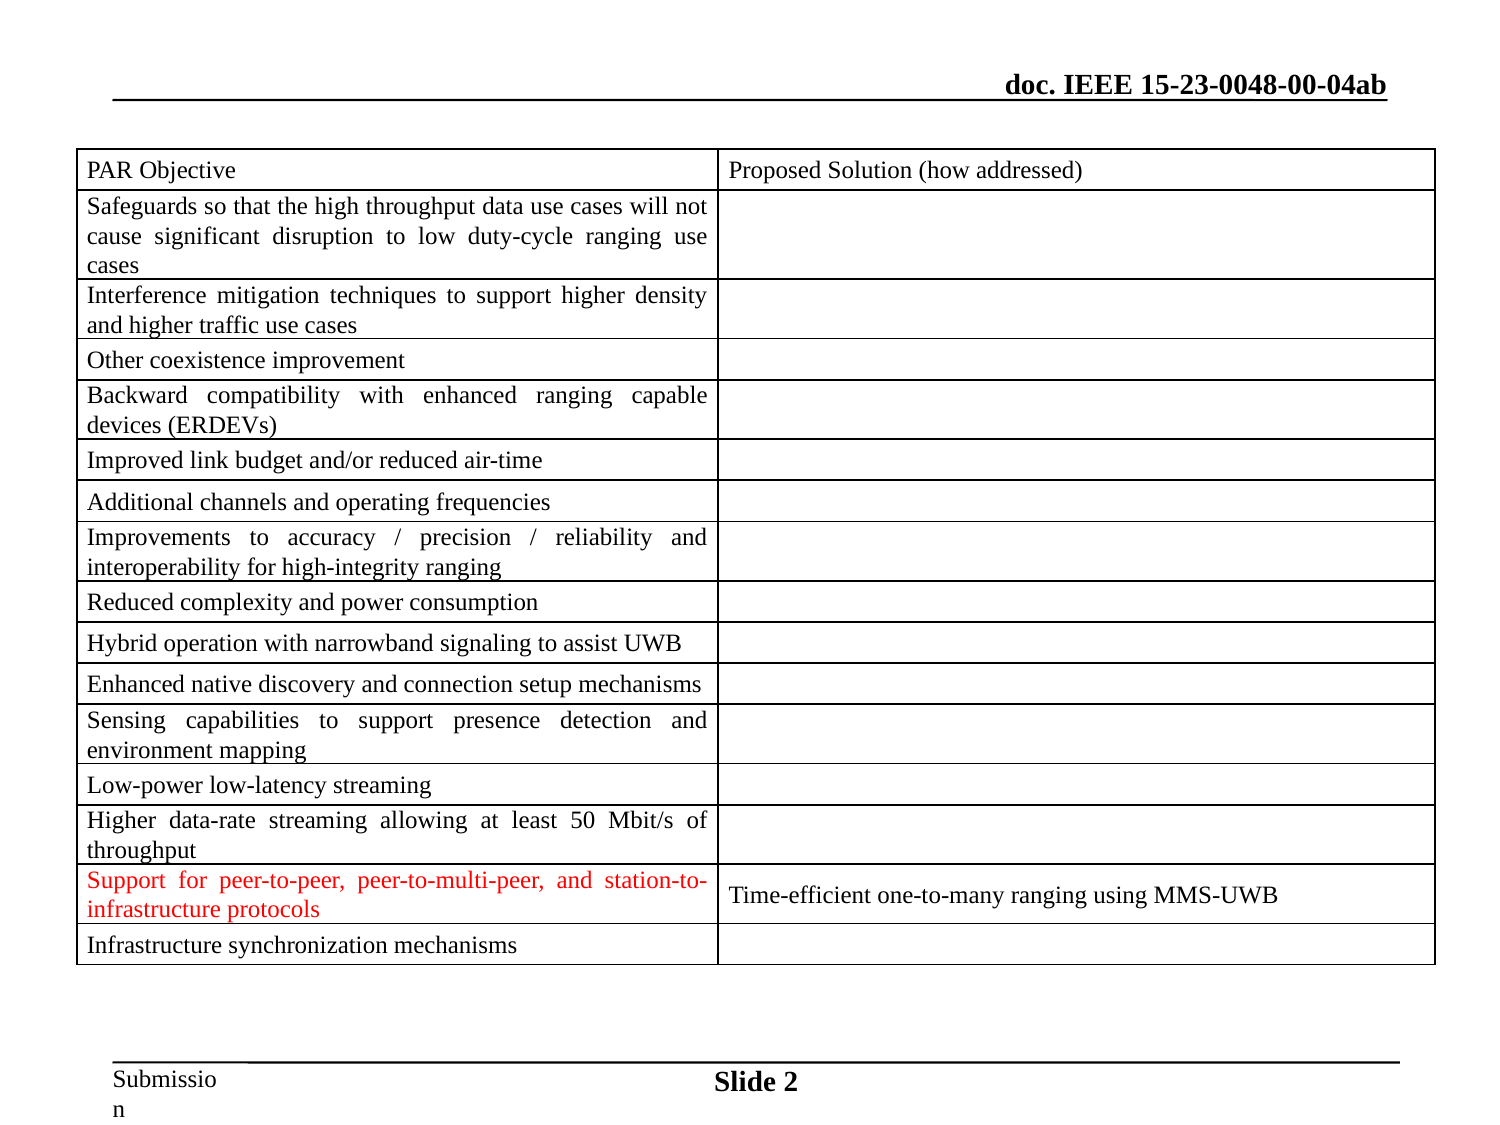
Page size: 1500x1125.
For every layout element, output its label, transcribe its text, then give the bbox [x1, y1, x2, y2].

table_cell Higher data-rate streaming allowing at least 50 Mbit/s of throughput [78, 806, 717, 863]
table_cell Infrastructure synchronization mechanisms [78, 924, 717, 964]
table_cell Safeguards so that the high throughput data use cases will not cause significant disruption to low duty-cycle ranging use cases [78, 191, 717, 278]
table_cell [719, 705, 1434, 763]
table_cell [719, 481, 1434, 521]
table_cell [719, 664, 1434, 703]
table_cell Improved link budget and/or reduced air-time [78, 440, 717, 479]
table_header Proposed Solution (how addressed) [719, 150, 1434, 189]
table_cell [719, 623, 1434, 662]
table_cell Reduced complexity and power consumption [78, 582, 717, 621]
table_cell Additional channels and operating frequencies [78, 481, 717, 521]
table_cell [719, 440, 1434, 479]
table_cell Other coexistence improvement [78, 339, 717, 379]
table_cell [719, 764, 1434, 804]
table_cell Improvements to accuracy / precision / reliability and interoperability for high-integrity ranging [78, 522, 717, 580]
table_cell Sensing capabilities to support presence detection and environment mapping [78, 705, 717, 763]
table_cell Low-power low-latency streaming [78, 764, 717, 804]
slide_number Slide 2 [712, 1062, 800, 1093]
table_cell [719, 339, 1434, 379]
table_cell Interference mitigation techniques to support higher density and higher traffic use cases [78, 280, 717, 338]
table_cell Time-efficient one-to-many ranging using MMS-UWB [719, 865, 1434, 923]
table_cell [719, 806, 1434, 863]
table_cell Backward compatibility with enhanced ranging capable devices (ERDEVs) [78, 381, 717, 438]
table_cell Enhanced native discovery and connection setup mechanisms [78, 664, 717, 703]
table_header PAR Objective [78, 150, 717, 189]
table_cell [719, 582, 1434, 621]
table_cell [719, 191, 1434, 278]
table_cell [719, 381, 1434, 438]
table_cell Support for peer-to-peer, peer-to-multi-peer, and station-to-infrastructure protocols [78, 865, 717, 923]
table_cell [719, 522, 1434, 580]
table_cell Hybrid operation with narrowband signaling to assist UWB [78, 623, 717, 662]
table_cell [719, 280, 1434, 338]
table_cell [719, 924, 1434, 964]
